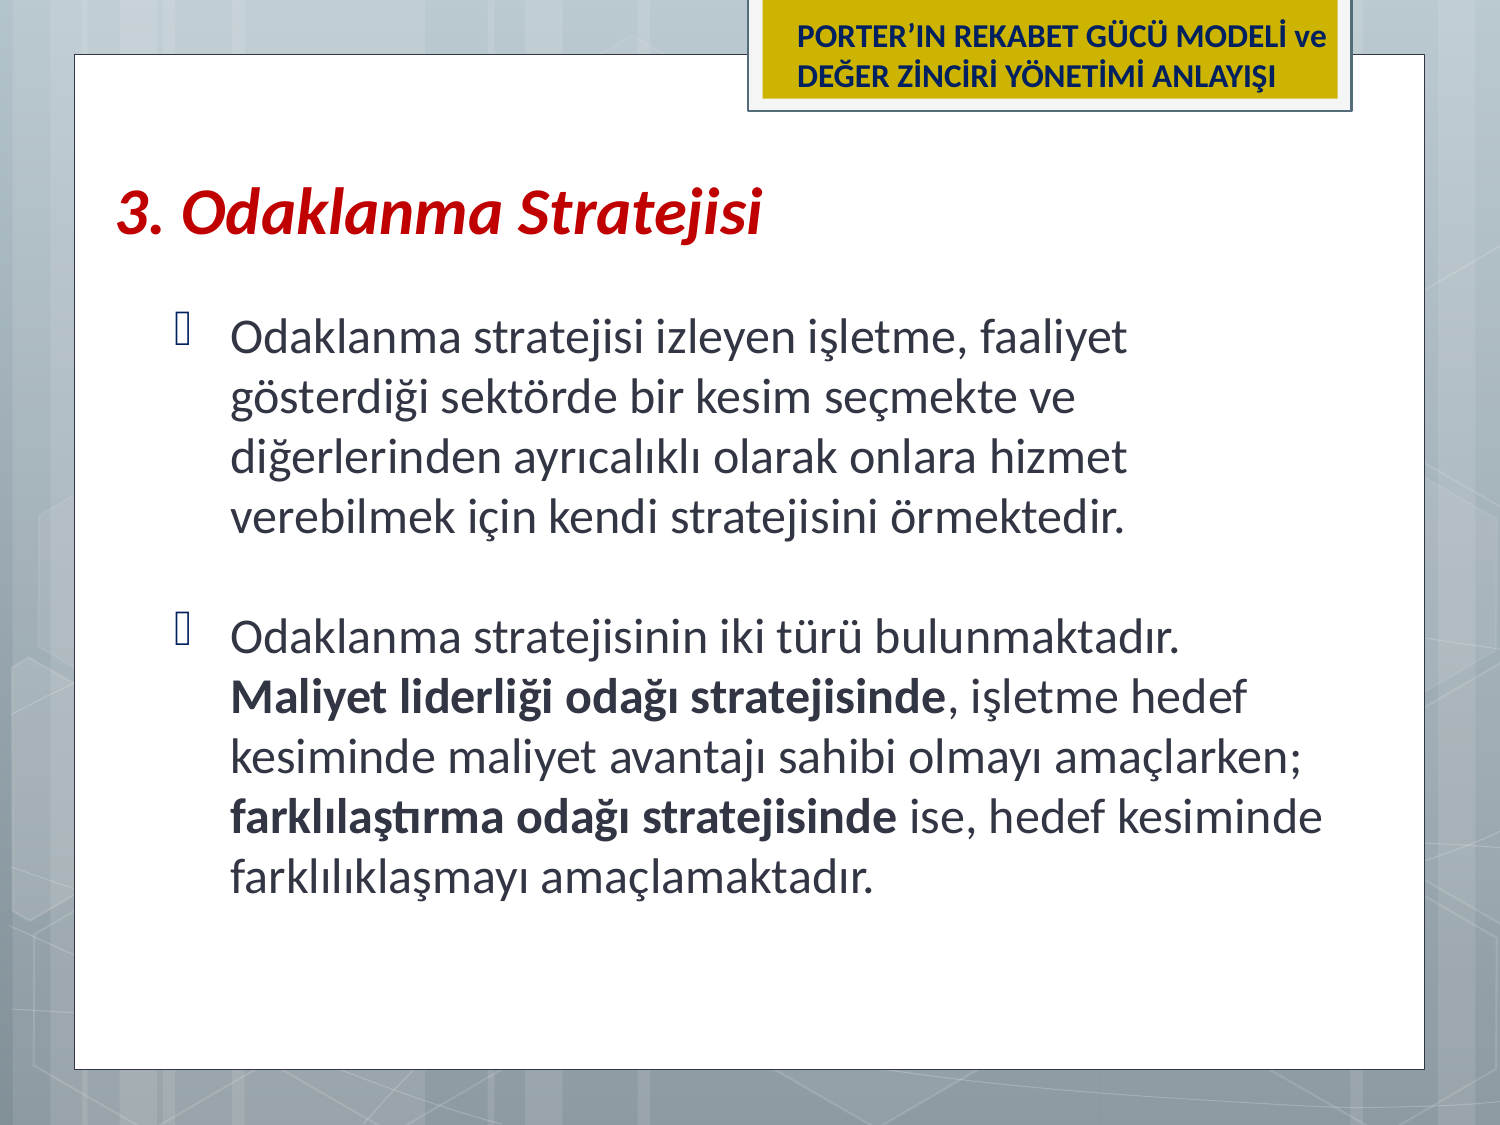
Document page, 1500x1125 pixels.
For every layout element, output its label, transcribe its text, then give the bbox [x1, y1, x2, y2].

text_box Odaklanma stratejisi izleyen işletme, faaliyet gösterdiği sektörde bir kesim seçmekte ve diğerlerinden ayrıcalıklı olarak onlara hizmet verebilmek için kendi stratejisini örmektedir. Odaklanma stratejisinin iki türü bulunmaktadır. Maliyet liderliği odağı stratejisinde, işletme hedef kesiminde maliyet avantajı sahibi olmayı amaçlarken; farklılaştırma odağı stratejisinde ise, hedef kesiminde farklılıklaşmayı amaçlamaktadır. [159, 295, 1353, 911]
text_box 3. Odaklanma Stratejisi [100, 160, 1317, 256]
text_box PORTER’IN REKABET GÜCÜ MODELİ ve DEĞER ZİNCİRİ YÖNETİMİ ANLAYIŞI [782, 6, 1353, 181]
